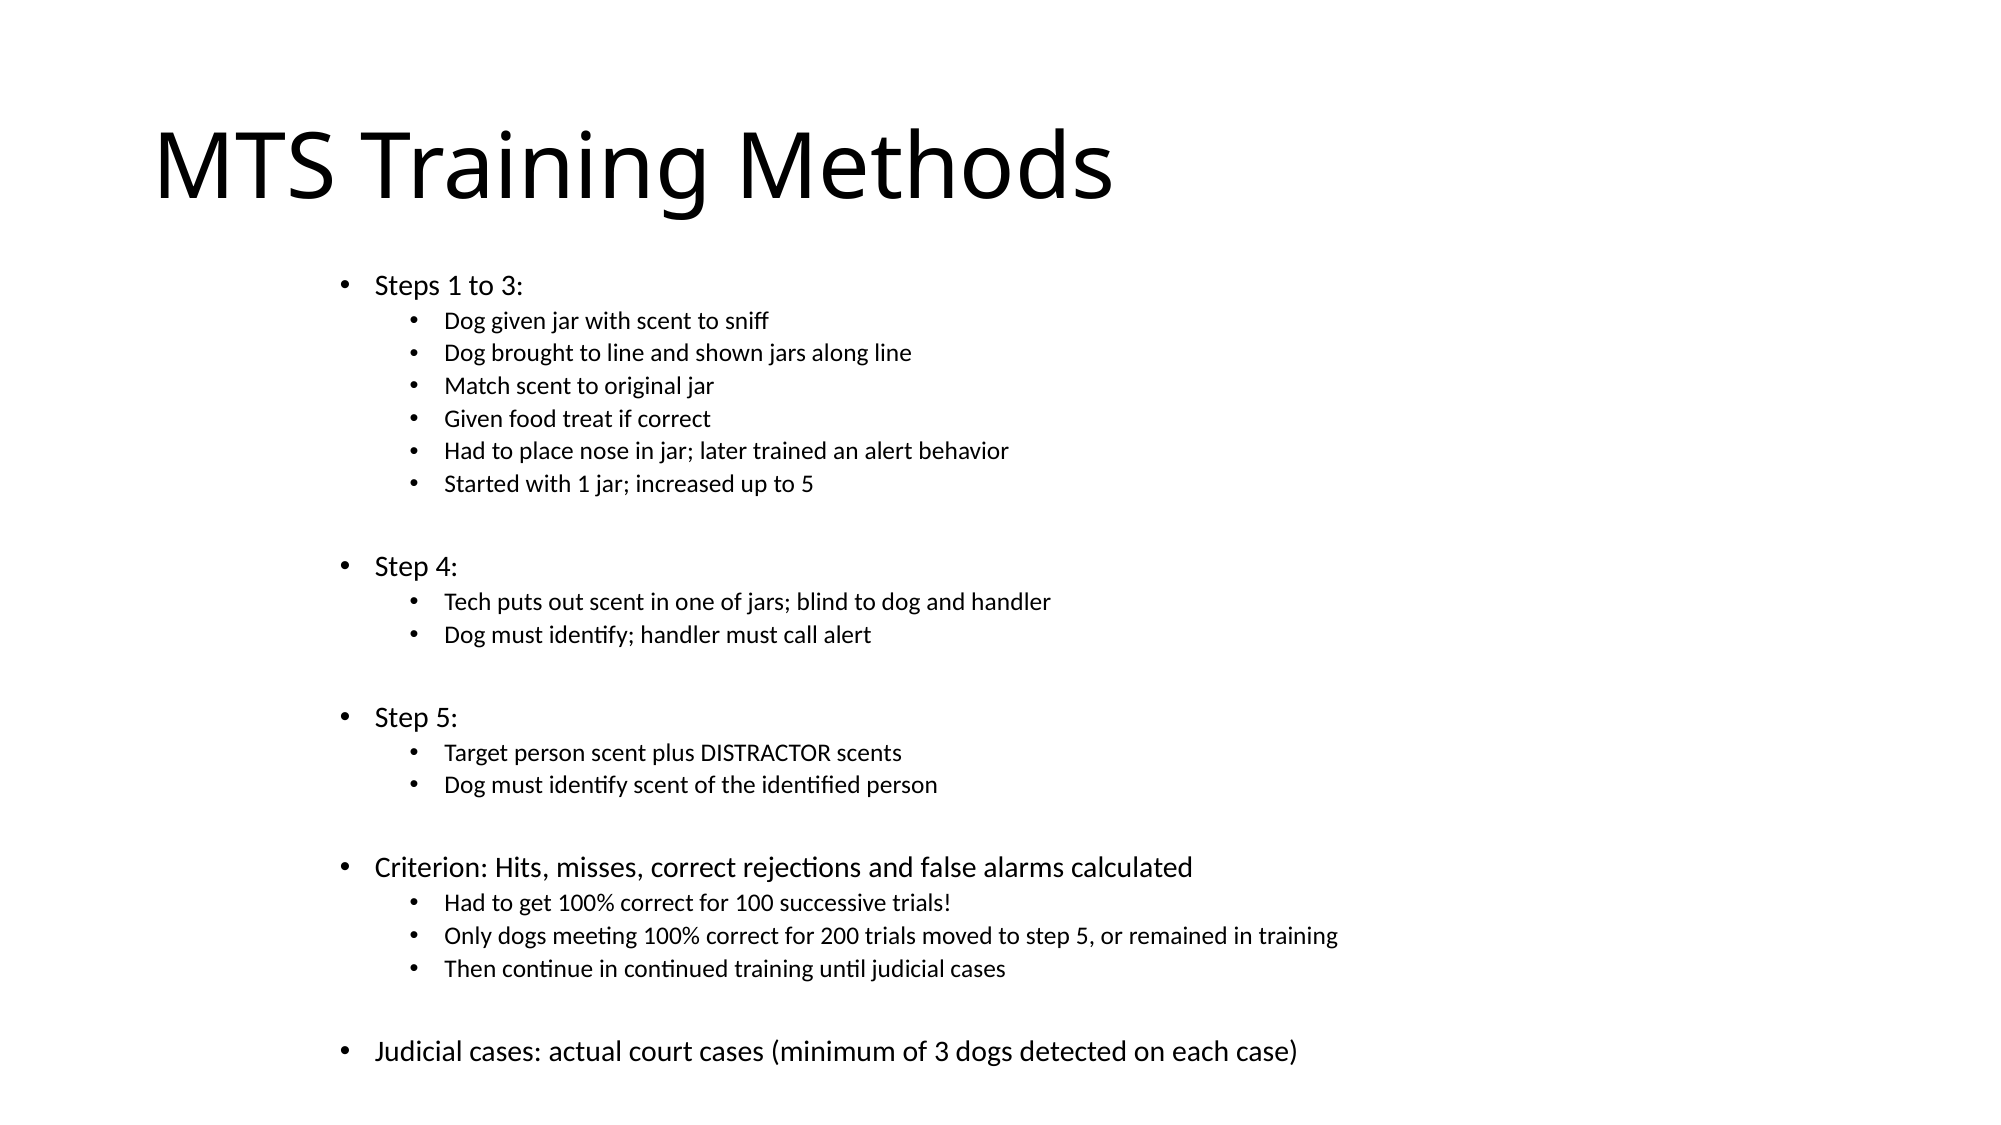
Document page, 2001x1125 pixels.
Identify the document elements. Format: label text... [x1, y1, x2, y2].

title MTS Training Methods [137, 59, 1863, 278]
list Steps 1 to 3: Dog given jar with scent to sniff Dog brought to line and shown jars along line Match scent to original jar Given food treat if correct Had to place nose in jar; later trained an alert behavior Started with 1 jar; increased up to 5 Step 4: Tech puts out scent in one of jars; blind to dog and handler Dog must identify; handler must call alert Step 5: Target person scent plus DISTRACTOR scents Dog must identify scent of the identified person Criterion: Hits, misses, correct rejections and false alarms calculated Had to get 100% correct for 100 successive trials! Only dogs meeting 100% correct for 200 trials moved to step 5, or remained in training Then continue in continued training until judicial cases Judicial cases: actual court cases (minimum of 3 dogs detected on each case) [324, 262, 1675, 1088]
